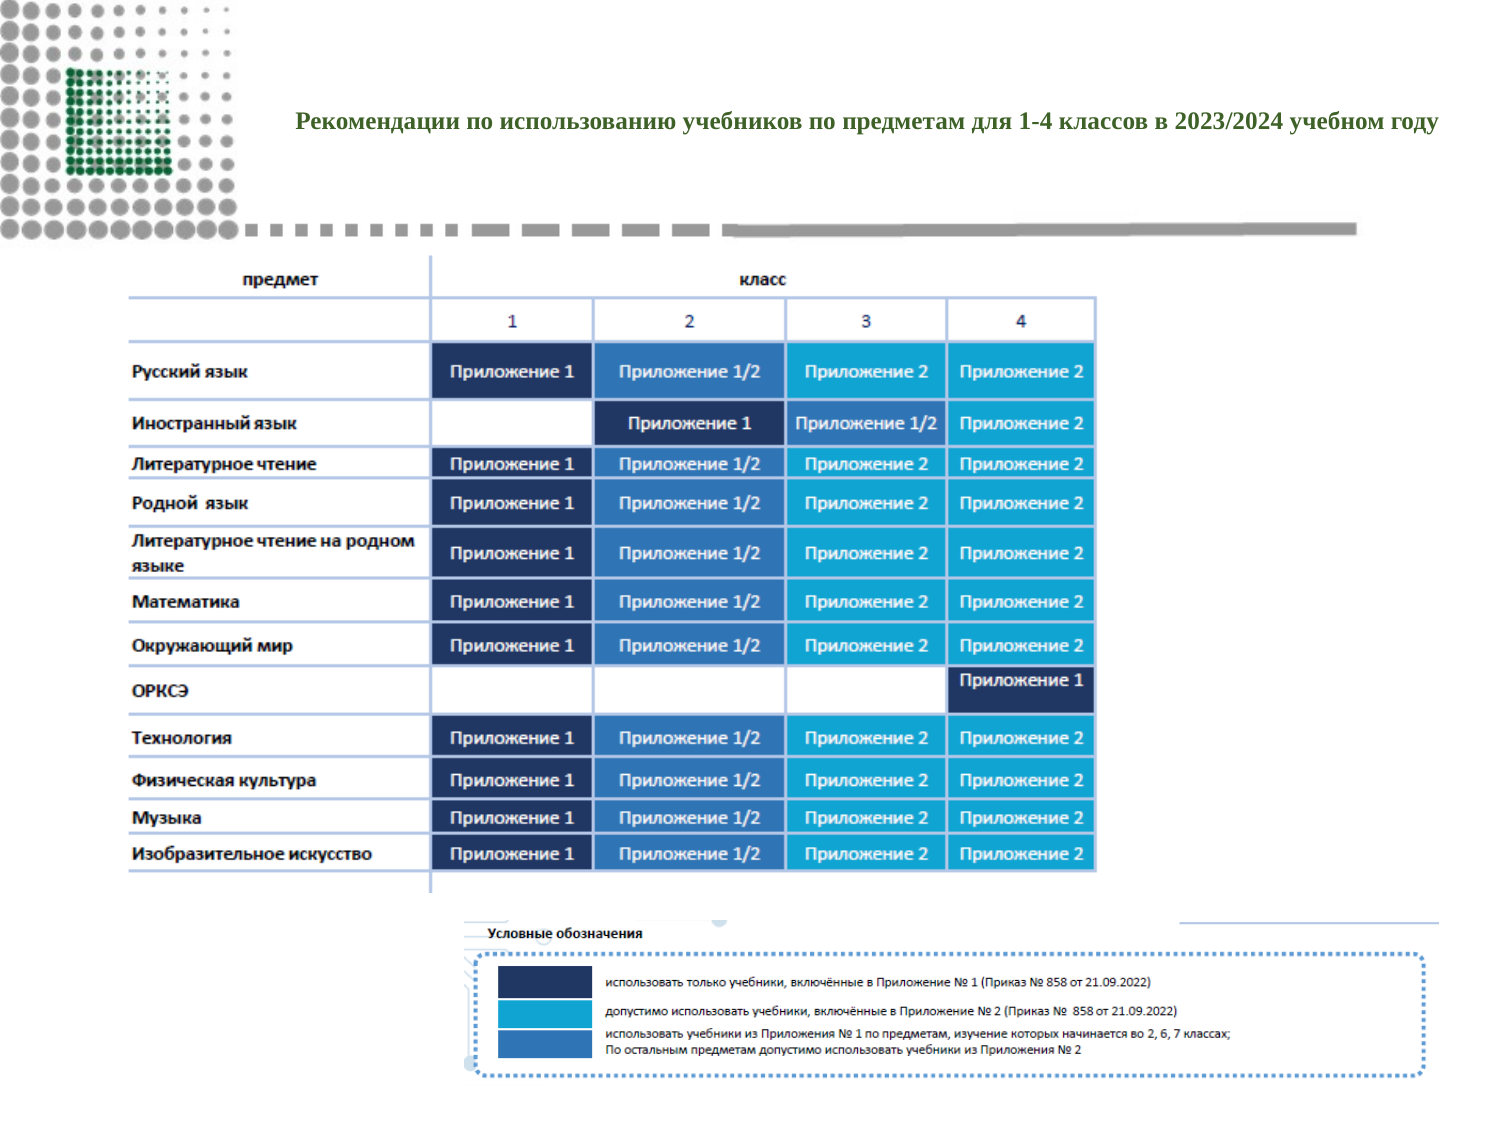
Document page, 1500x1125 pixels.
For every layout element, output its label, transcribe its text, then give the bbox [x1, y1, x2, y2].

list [93, 244, 1105, 893]
picture [0, 0, 1500, 1125]
title Рекомендации по использованию учебников по предметам для 1-4 классов в 2023/2024 учебном году [279, 0, 1456, 217]
